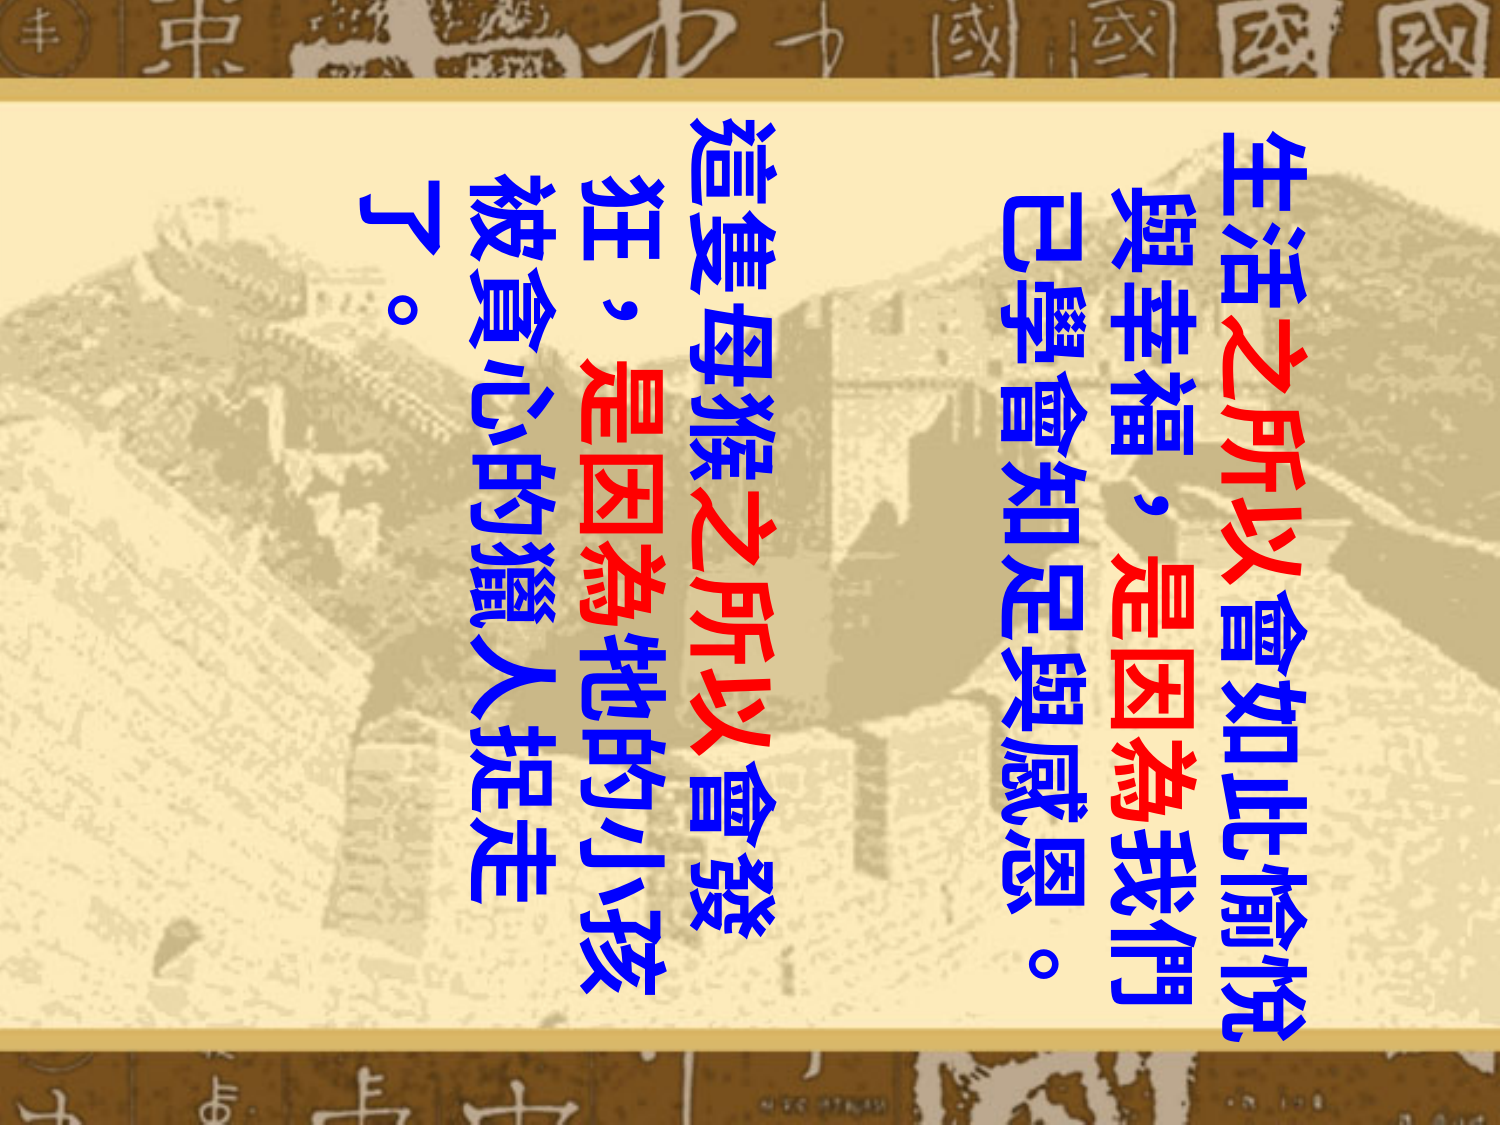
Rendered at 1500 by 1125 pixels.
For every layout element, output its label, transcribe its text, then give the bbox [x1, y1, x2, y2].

text_box 生活之所以會如此愉悅與幸福，是因為我們已學會知足與感恩。 [938, 113, 1329, 1071]
picture [0, 0, 1500, 1125]
text_box 這隻母猴之所以會發狂，是因為牠的小孩被貪心的獵人捉走了。 [407, 101, 798, 1059]
